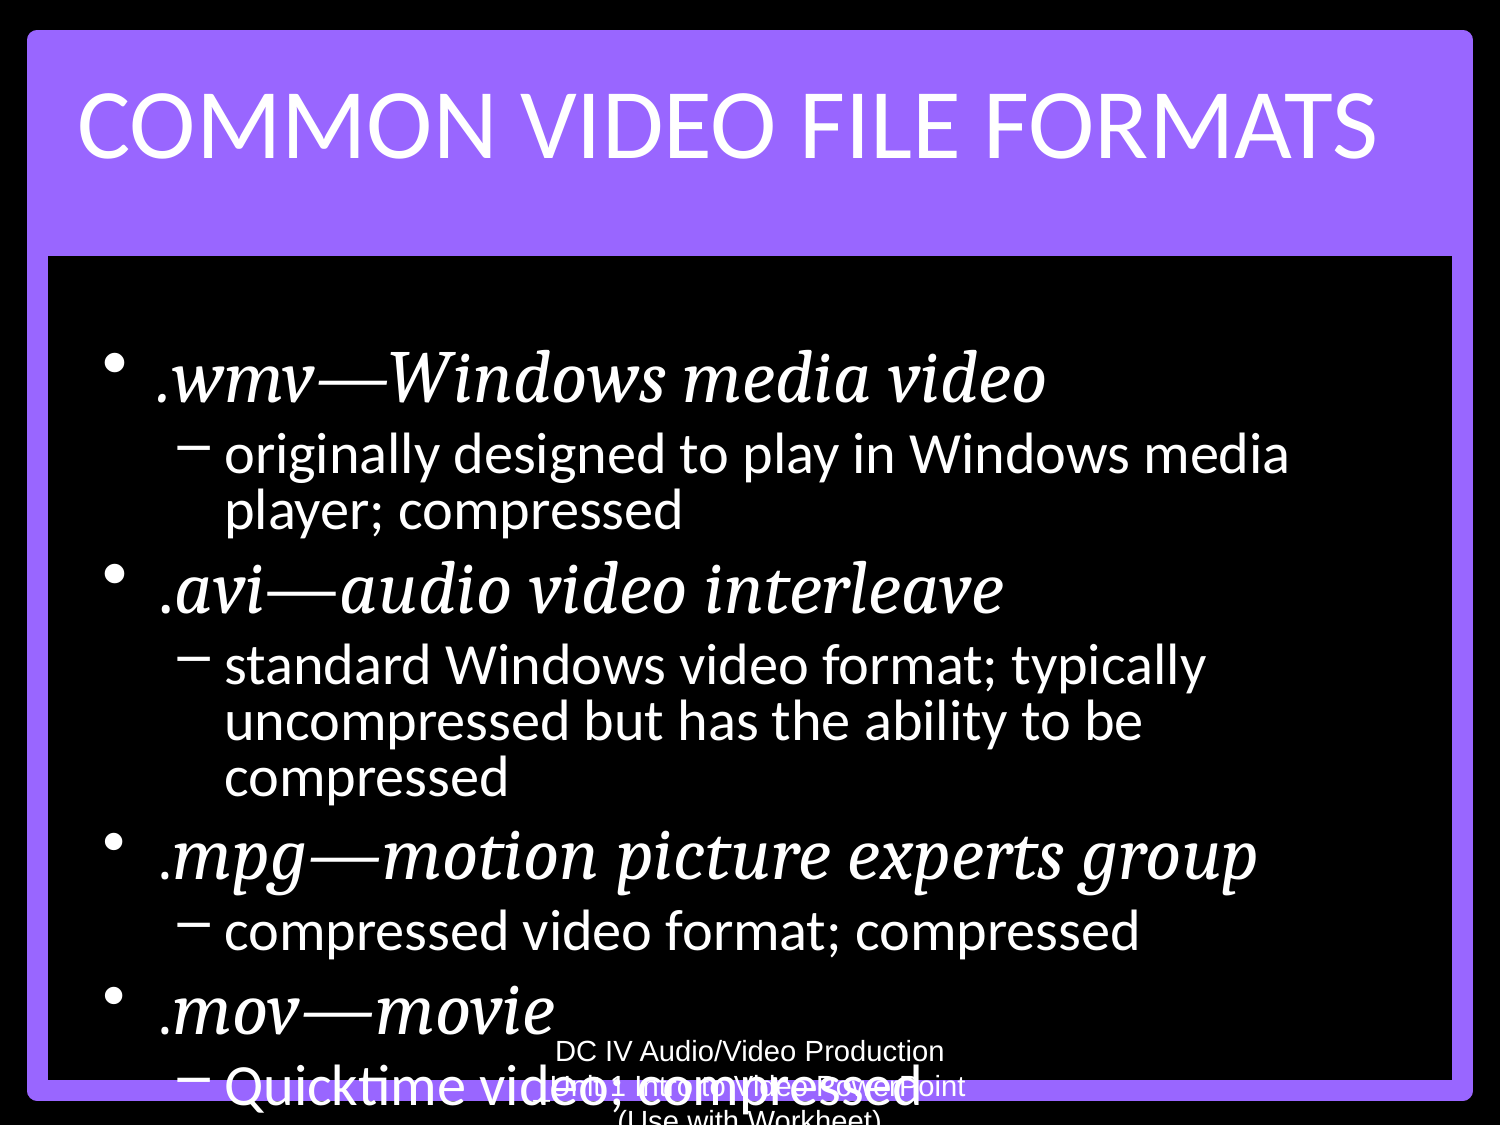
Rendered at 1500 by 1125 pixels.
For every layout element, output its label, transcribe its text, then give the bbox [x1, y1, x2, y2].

title Common Video File Formats [62, 24, 1500, 213]
footer DC IV Audio/Video Production _Unit 1 Intro to Video PowerPoint (Use with Workheet) [512, 1024, 988, 1103]
list .wmv—Windows media video originally designed to play in Windows media player; compressed .avi—audio video interleave standard Windows video format; typically uncompressed but has the ability to be compressed .mpg—motion picture experts group compressed video format; compressed .mov—movie Quicktime video; compressed [87, 337, 1413, 1113]
